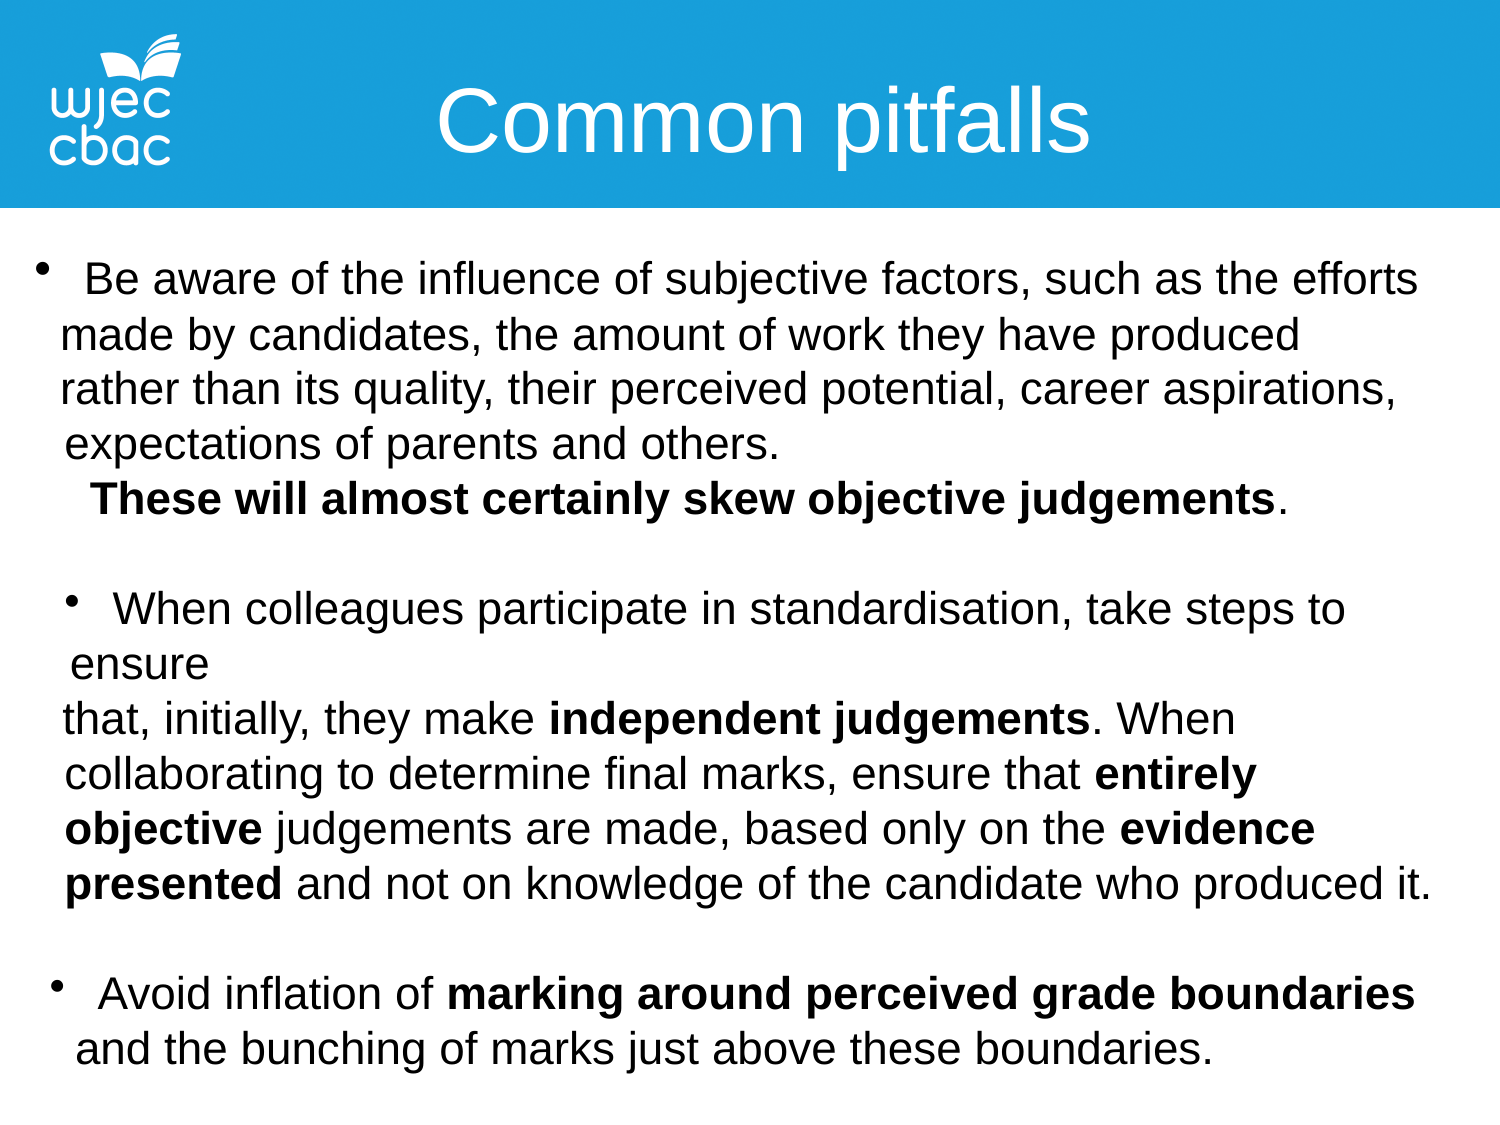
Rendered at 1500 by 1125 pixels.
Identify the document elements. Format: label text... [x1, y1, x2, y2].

text_box Be aware of the influence of subjective factors, such as the efforts made by candidates, the amount of work they have produced rather than its quality, their perceived potential, career aspirations, expectations of parents and others. These will almost certainly skew objective judgements. When colleagues participate in standardisation, take steps to ensure that, initially, they make independent judgements. When collaborating to determine final marks, ensure that entirely objective judgements are made, based only on the evidence presented and not on knowledge of the candidate who produced it. Avoid inflation of marking around perceived grade boundaries and the bunching of marks just above these boundaries. [19, 236, 1484, 1082]
text_box Common pitfalls [281, 53, 1265, 179]
picture [0, 0, 1500, 208]
